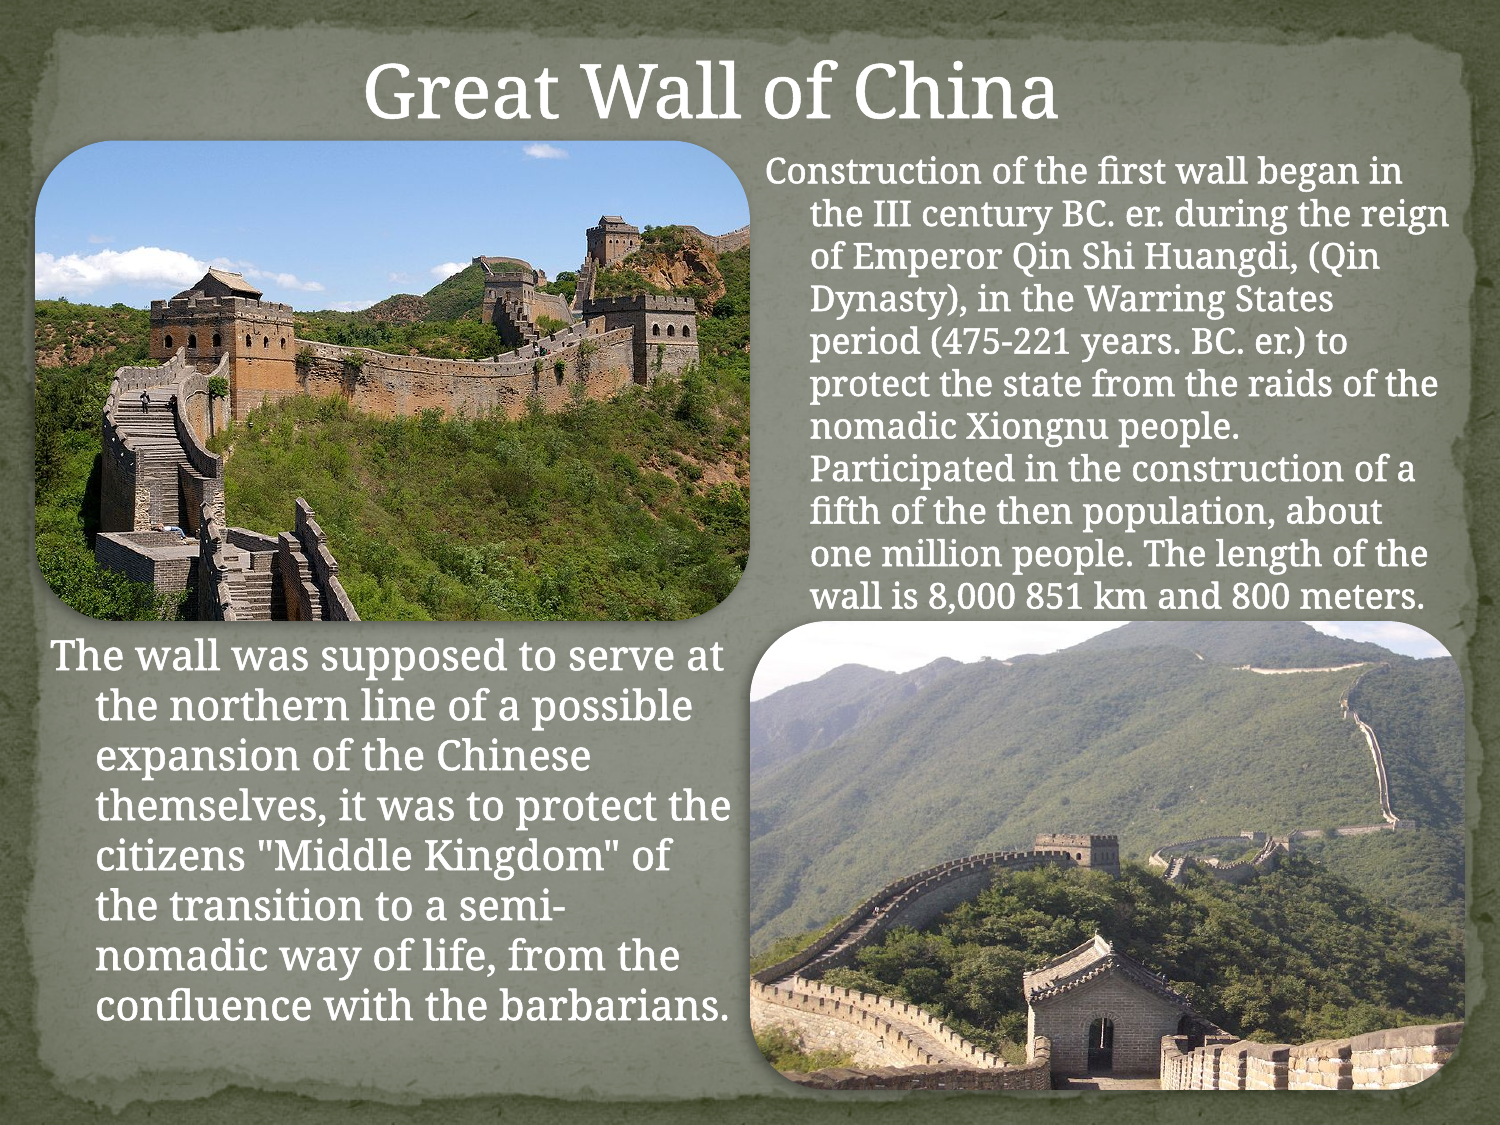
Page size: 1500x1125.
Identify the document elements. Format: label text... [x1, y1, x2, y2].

picture [750, 621, 1465, 1090]
list The wall was supposed to serve at the northern line of a possible expansion of the Chinese themselves, it was to protect the citizens "Middle Kingdom" of the transition to a semi-nomadic way of life, from the confluence with the barbarians. [35, 629, 742, 1090]
title Great Wall of China [35, 35, 1465, 140]
list Construction of the first wall began in the III century BC. er. during the reign of Emperor Qin Shi Huangdi, (Qin Dynasty), in the Warring States period (475-221 years. BC. er.) to protect the state from the raids of the nomadic Xiongnu people. Participated in the construction of a fifth of the then population, about one million people. The length of the wall is 8,000 851 km and 800 meters. [758, 140, 1465, 613]
picture [35, 140, 750, 622]
